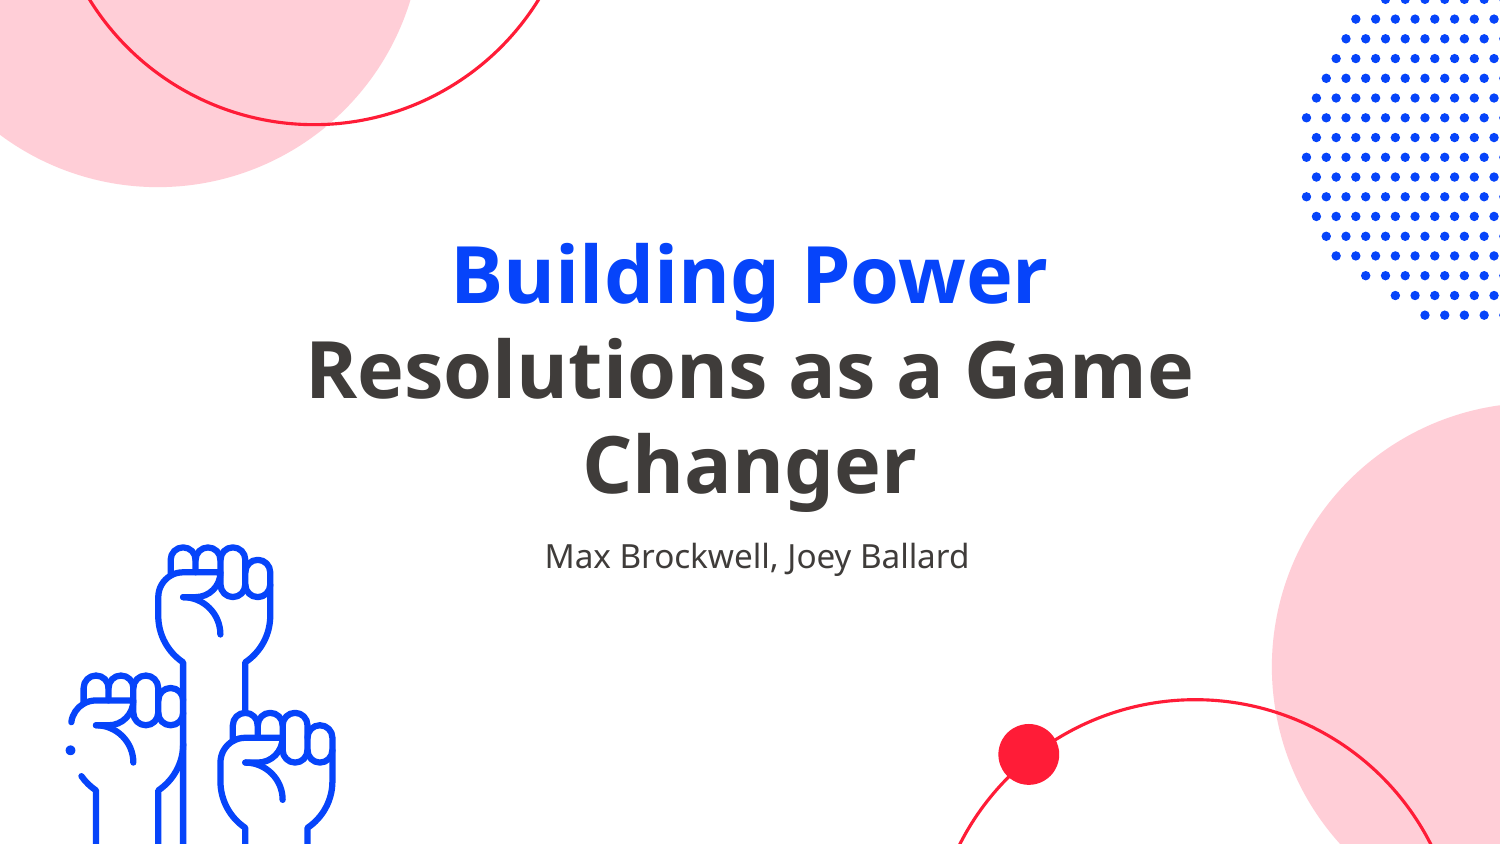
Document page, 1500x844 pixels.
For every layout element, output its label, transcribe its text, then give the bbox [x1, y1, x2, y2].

subtitle Max Brockwell, Joey Ballard [325, 526, 1190, 585]
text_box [66, 547, 333, 844]
title Building Power Resolutions as a Game Changer [150, 259, 1350, 525]
